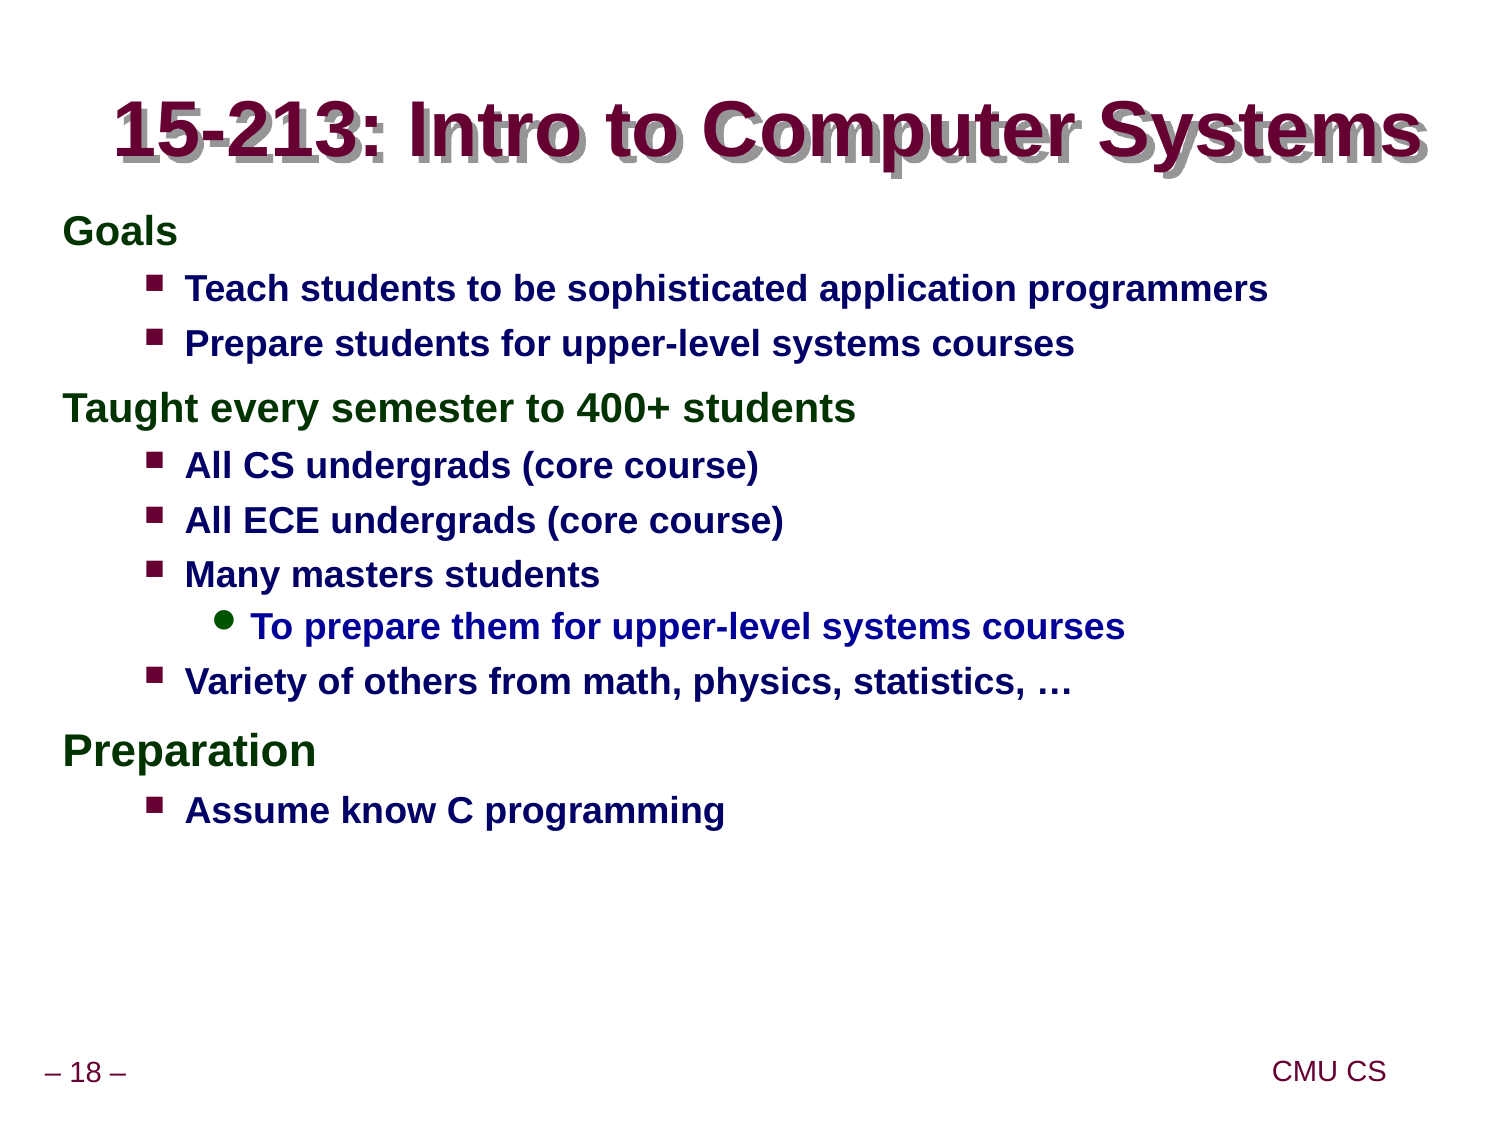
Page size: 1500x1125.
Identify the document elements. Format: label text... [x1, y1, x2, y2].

list Goals Teach students to be sophisticated application programmers Prepare students for upper-level systems courses Taught every semester to 400+ students All CS undergrads (core course) All ECE undergrads (core course) Many masters students To prepare them for upper-level systems courses Variety of others from math, physics, statistics, … Preparation Assume know C programming [47, 199, 1411, 1058]
title 15-213: Intro to Computer Systems [112, 37, 1438, 226]
